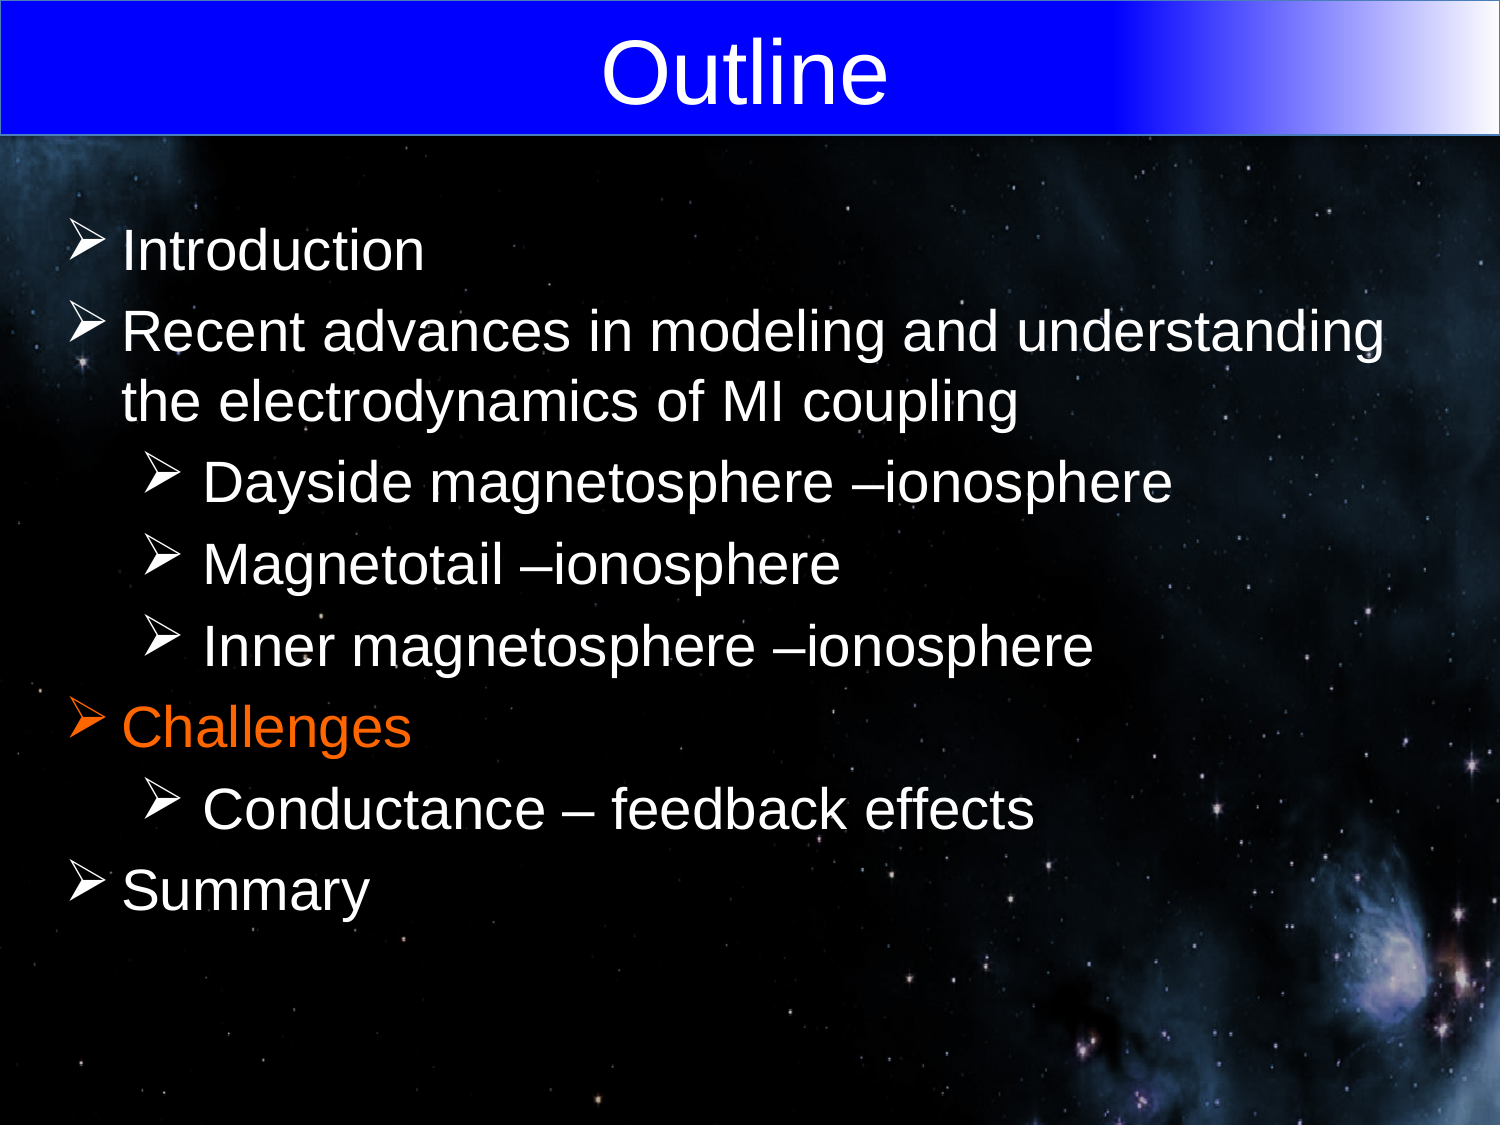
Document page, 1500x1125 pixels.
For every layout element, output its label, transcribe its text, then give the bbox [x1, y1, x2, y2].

text_box Introduction Recent advances in modeling and understanding the electrodynamics of MI coupling Dayside magnetosphere –ionosphere Magnetotail –ionosphere Inner magnetosphere –ionosphere Challenges Conductance – feedback effects Summary [49, 204, 1447, 1117]
title Outline [75, 0, 1425, 135]
picture [0, 136, 1500, 1125]
text_box [0, 0, 1500, 136]
